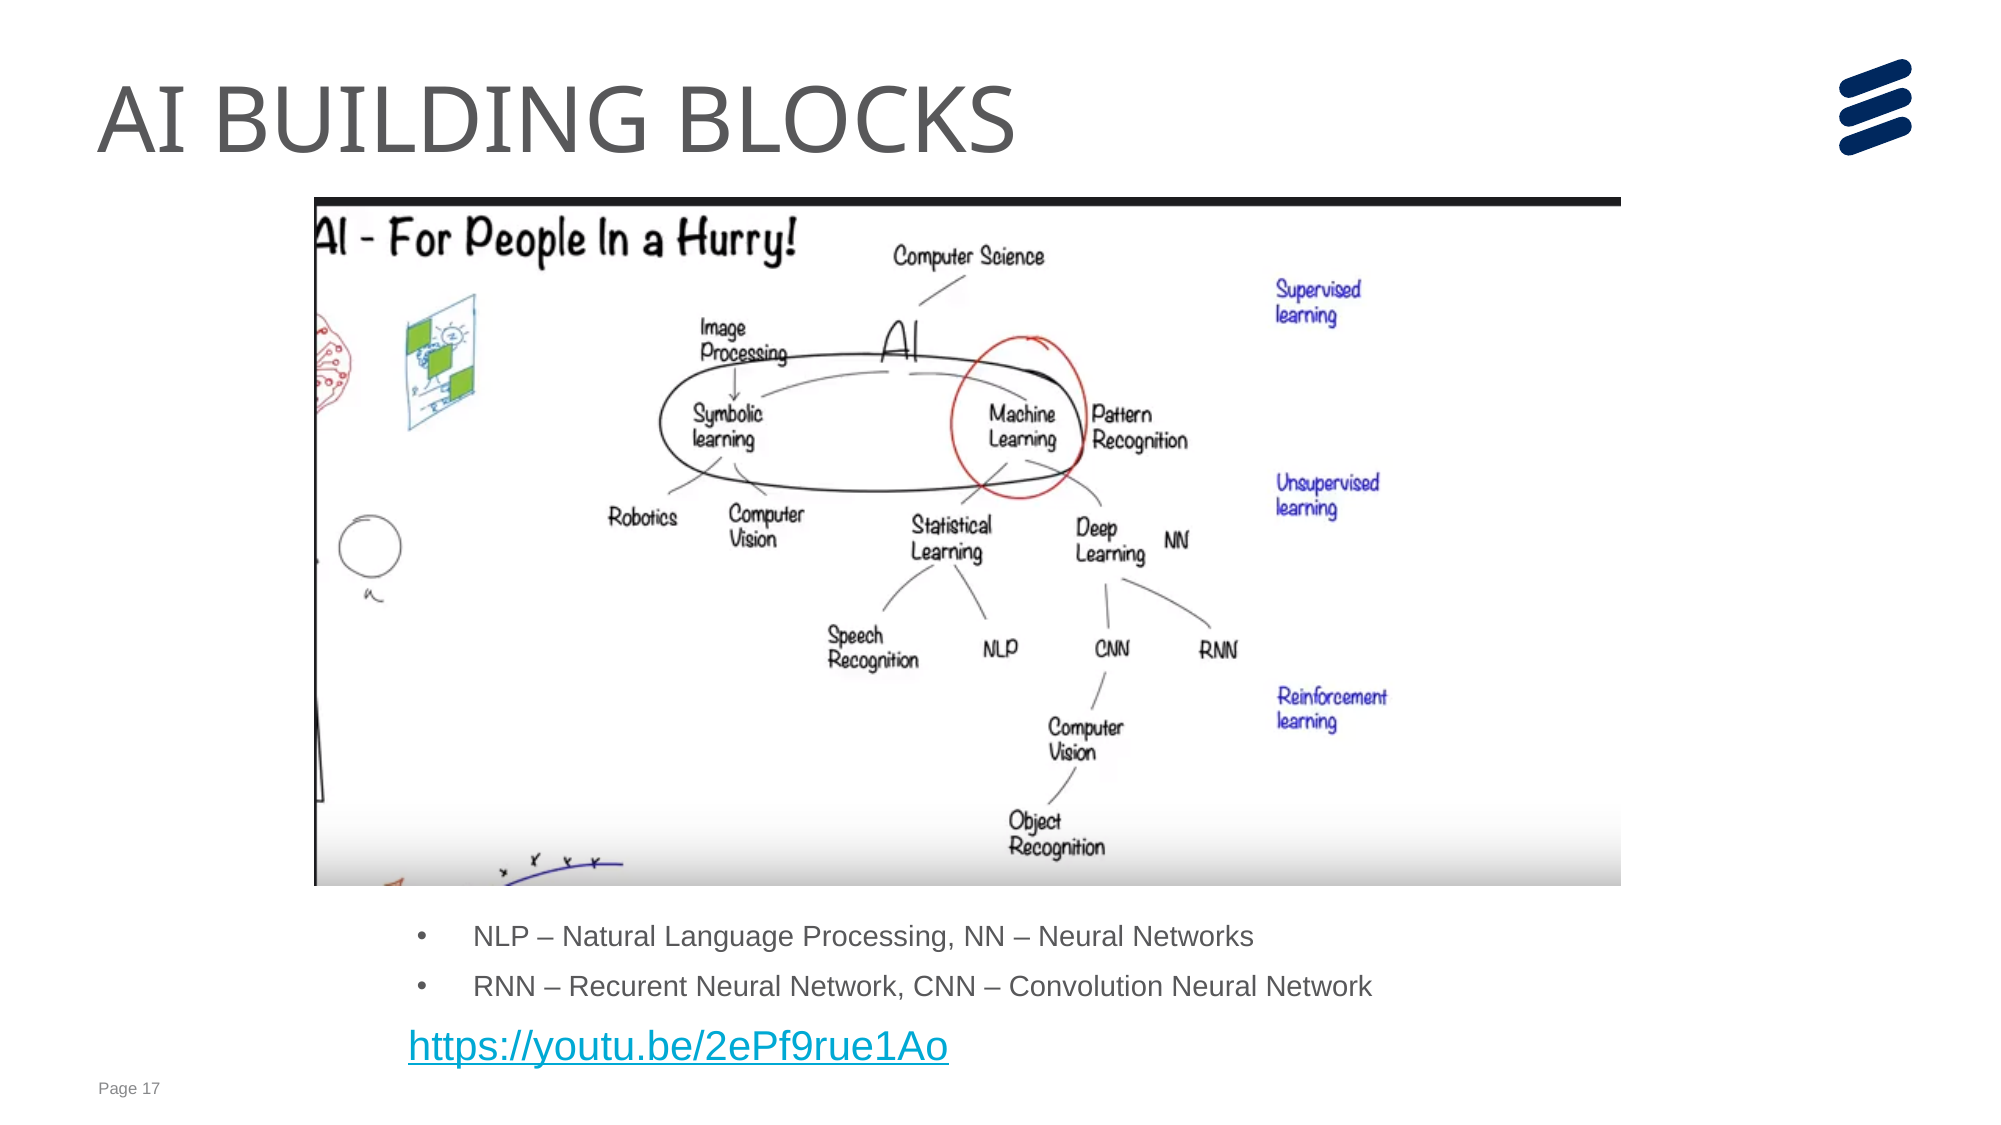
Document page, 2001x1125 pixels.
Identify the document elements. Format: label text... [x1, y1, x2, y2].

picture [314, 197, 1622, 886]
title AI BUILDING BLOCKS [85, 39, 1726, 218]
text_box NLP – Natural Language Processing, NN – Neural Networks RNN – Recurent Neural Network, CNN – Convolution Neural Network [402, 910, 1398, 1010]
text_box https://youtu.be/2ePf9rue1Ao [393, 1011, 1091, 1125]
